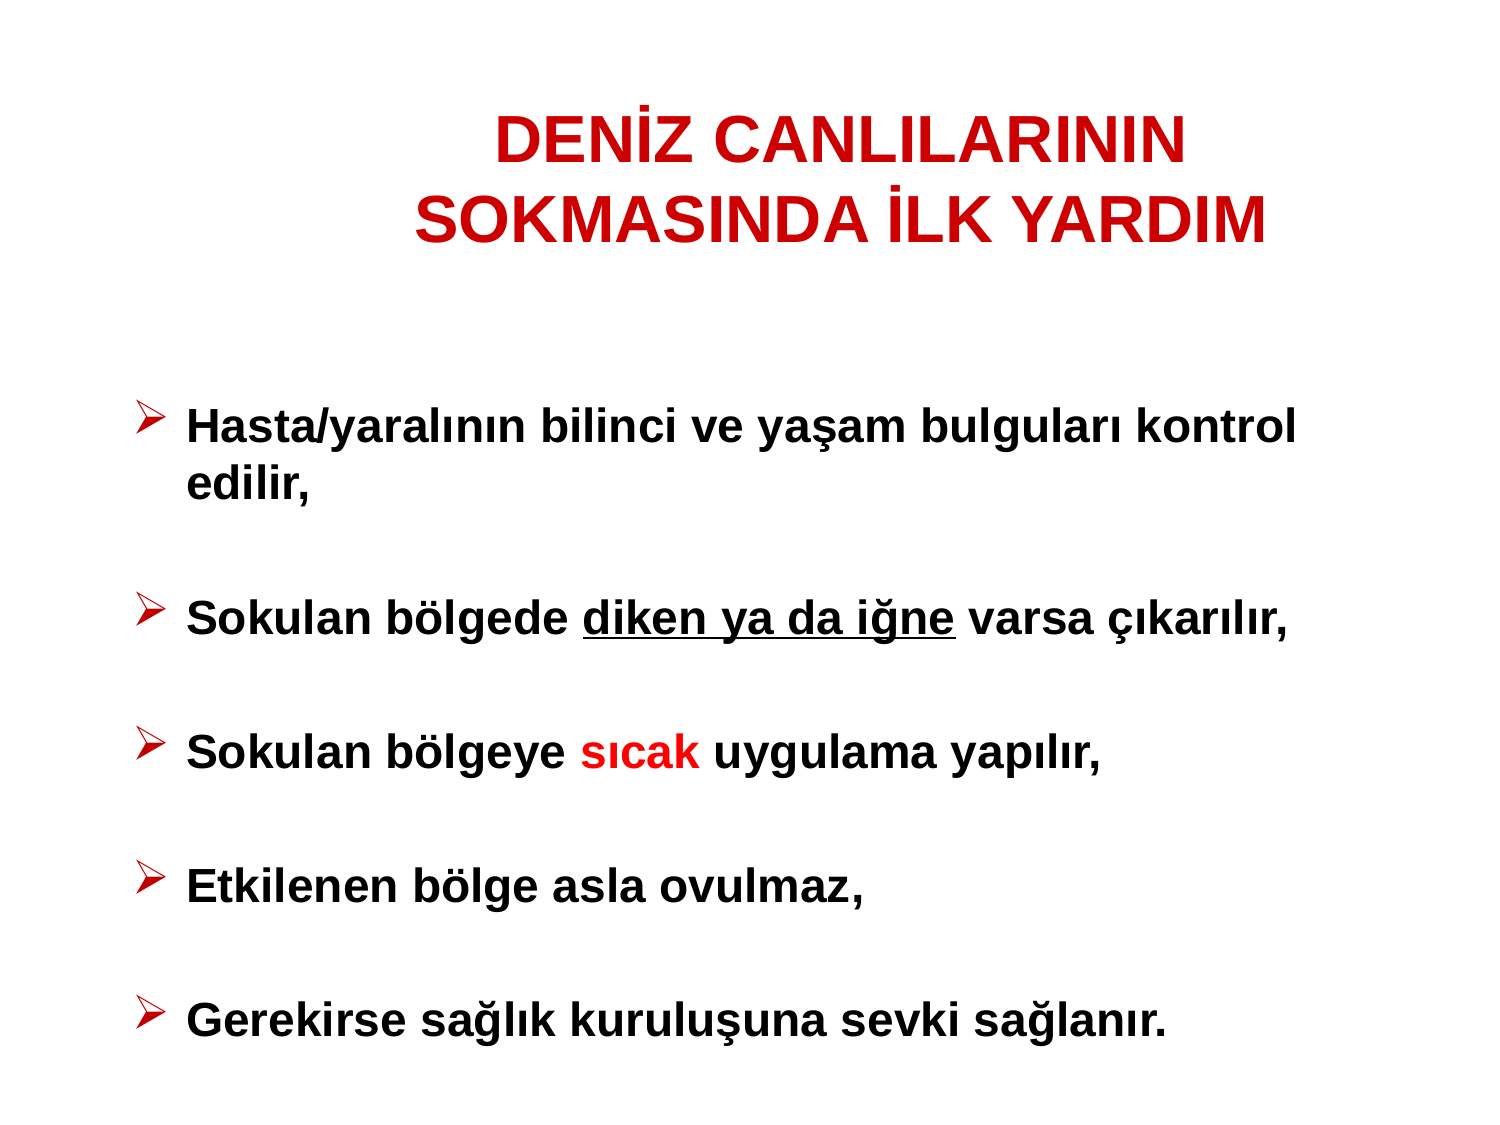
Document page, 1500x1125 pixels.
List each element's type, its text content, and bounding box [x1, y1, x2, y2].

title DENİZ CANLILARININ SOKMASINDA İLK YARDIM [257, 82, 1425, 269]
list Hasta/yaralının bilinci ve yaşam bulguları kontrol edilir, Sokulan bölgede diken ya da iğne varsa çıkarılır, Sokulan bölgeye sıcak uygulama yapılır, Etkilenen bölge asla ovulmaz, Gerekirse sağlık kuruluşuna sevki sağlanır. [117, 386, 1402, 1055]
